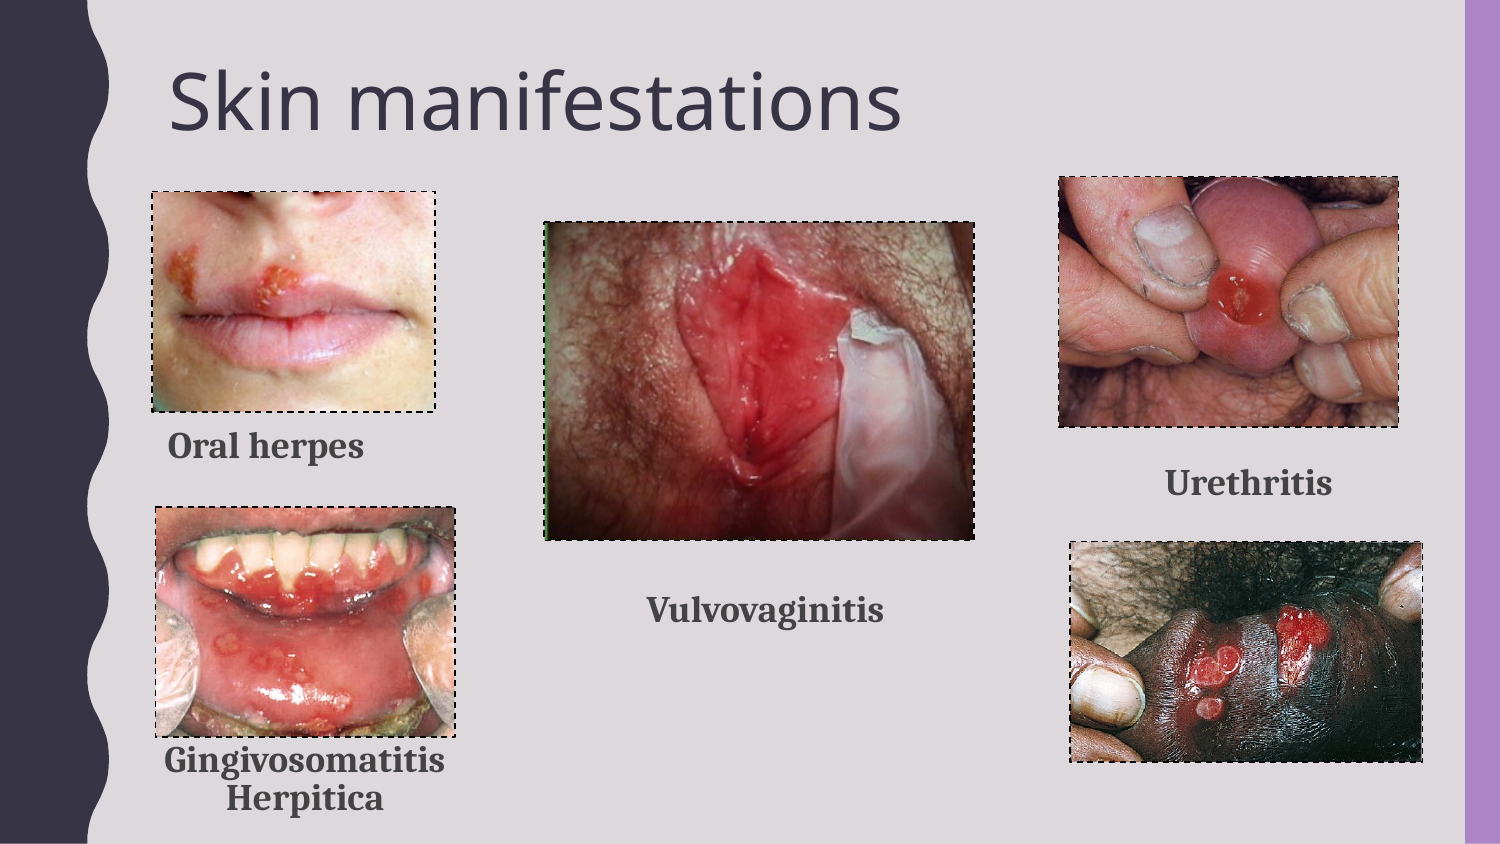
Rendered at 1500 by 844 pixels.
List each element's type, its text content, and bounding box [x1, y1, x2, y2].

picture [152, 191, 435, 412]
picture [544, 222, 974, 540]
list Gingivosomatitis Herpitica [140, 726, 470, 797]
picture [155, 507, 455, 737]
picture [1070, 541, 1423, 762]
picture [1059, 177, 1398, 427]
title Skin manifestations [154, 47, 1407, 231]
text_box Urethritis [1108, 453, 1390, 515]
list Oral herpes [152, 420, 410, 472]
text_box Vulvovaginitis [624, 580, 907, 642]
